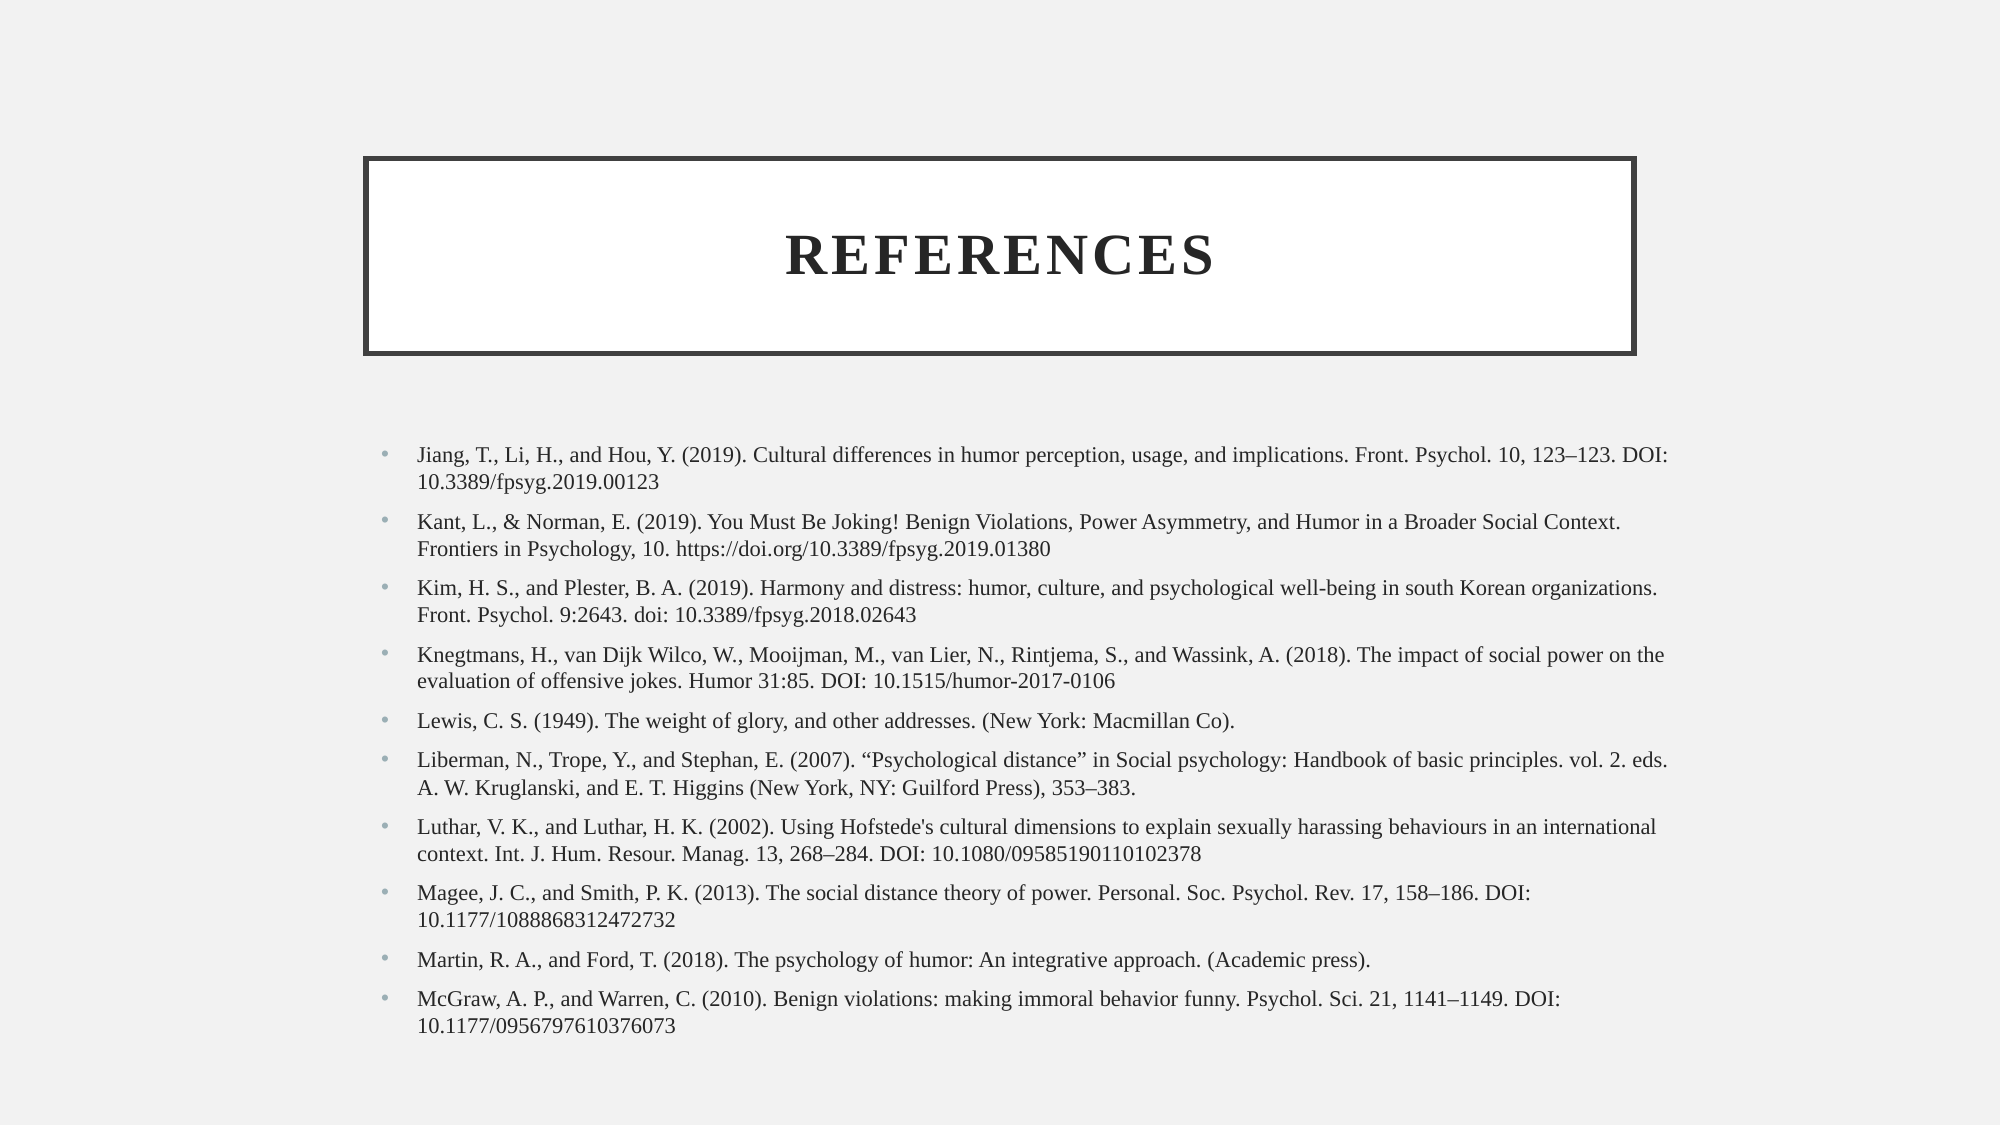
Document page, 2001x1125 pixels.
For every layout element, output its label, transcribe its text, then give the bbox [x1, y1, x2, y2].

list Jiang, T., Li, H., and Hou, Y. (2019). Cultural differences in humor perception, usage, and implications. Front. Psychol. 10, 123–123. DOI: 10.3389/fpsyg.2019.00123 Kant, L., & Norman, E. (2019). You Must Be Joking! Benign Violations, Power Asymmetry, and Humor in a Broader Social Context. Frontiers in Psychology, 10. https://doi.org/10.3389/fpsyg.2019.01380 Kim, H. S., and Plester, B. A. (2019). Harmony and distress: humor, culture, and psychological well-being in south Korean organizations. Front. Psychol. 9:2643. doi: 10.3389/fpsyg.2018.02643 Knegtmans, H., van Dijk Wilco, W., Mooijman, M., van Lier, N., Rintjema, S., and Wassink, A. (2018). The impact of social power on the evaluation of offensive jokes. Humor 31:85. DOI: 10.1515/humor-2017-0106 Lewis, C. S. (1949). The weight of glory, and other addresses. (New York: Macmillan Co). Liberman, N., Trope, Y., and Stephan, E. (2007). “Psychological distance” in Social psychology: Handbook of basic principles. vol. 2. eds. A. W. Kruglanski, and E. T. Higgins (New York, NY: Guilford Press), 353–383. Luthar, V. K., and Luthar, H. K. (2002). Using Hofstede's cultural dimensions to explain sexually harassing behaviours in an international context. Int. J. Hum. Resour. Manag. 13, 268–284. DOI: 10.1080/09585190110102378 Magee, J. C., and Smith, P. K. (2013). The social distance theory of power. Personal. Soc. Psychol. Rev. 17, 158–186. DOI: 10.1177/1088868312472732 Martin, R. A., and Ford, T. (2018). The psychology of humor: An integrative approach. (Academic press). McGraw, A. P., and Warren, C. (2010). Benign violations: making immoral behavior funny. Psychol. Sci. 21, 1141–1149. DOI: 10.1177/0956797610376073 [366, 432, 1702, 1055]
title references [363, 156, 1637, 356]
